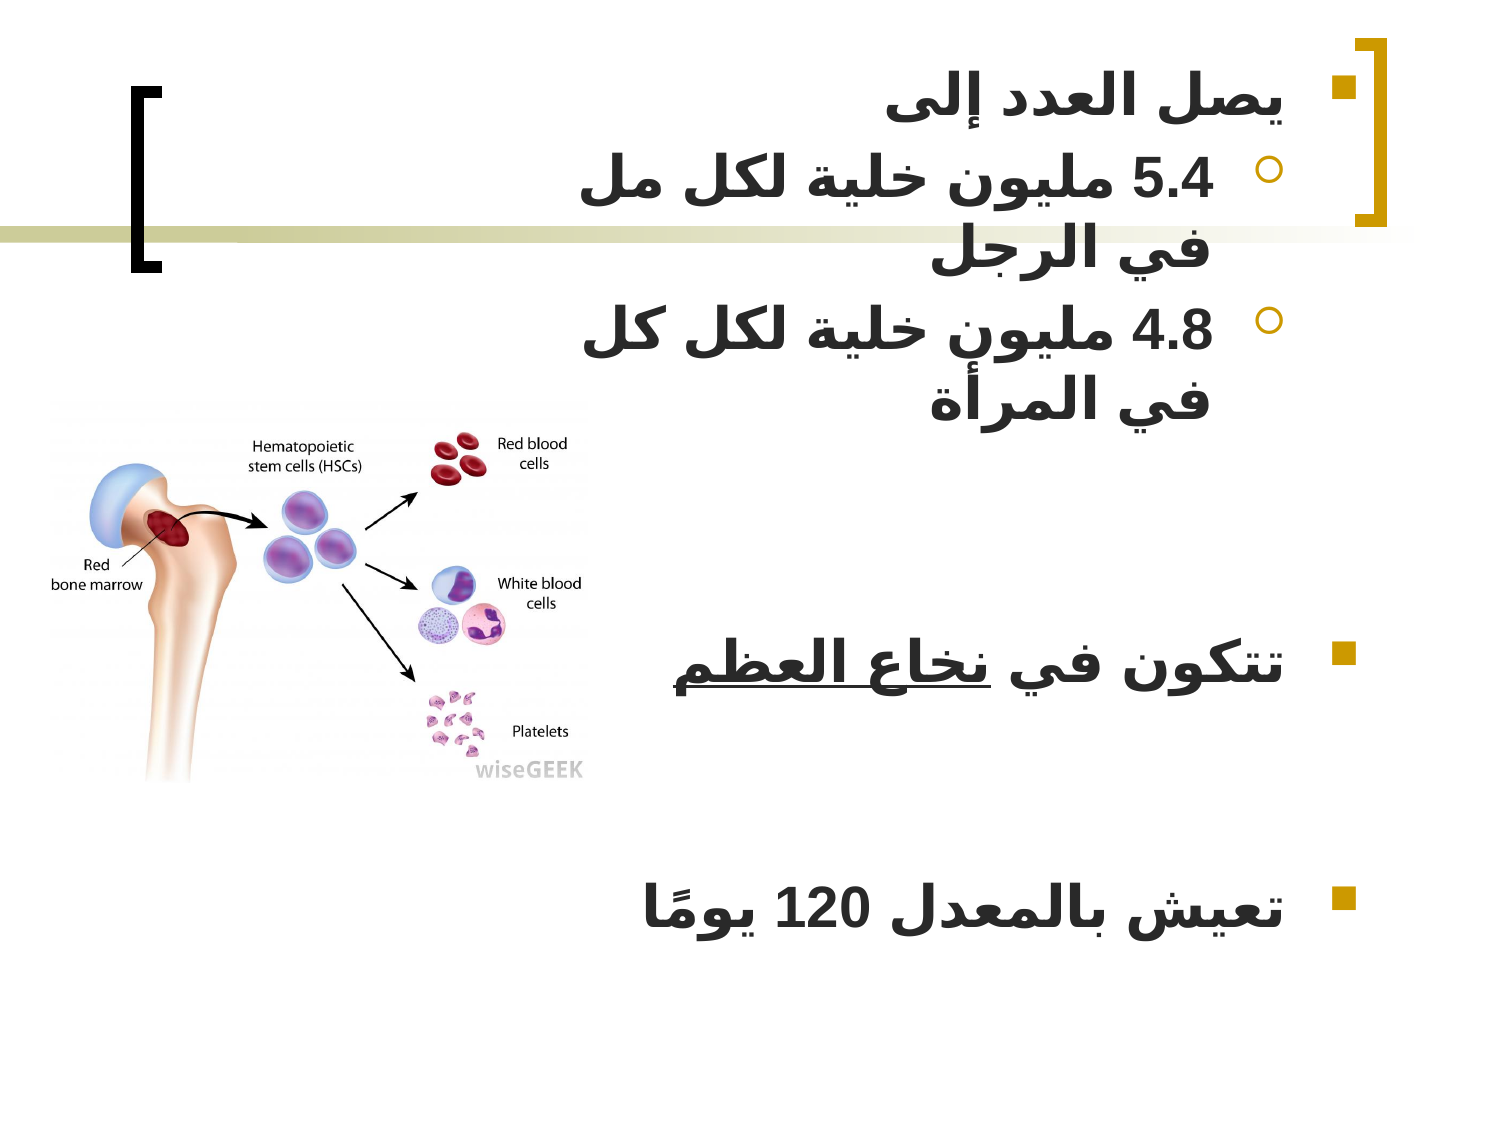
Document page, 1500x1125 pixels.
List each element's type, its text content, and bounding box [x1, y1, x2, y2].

list يصل العدد إلى 5.4 مليون خلية لكل مل في الرجل 4.8 مليون خلية لكل كل في المرأة تتكون في نخاع العظم تعيش بالمعدل 120 يومًا [549, 49, 1376, 1125]
picture [49, 392, 588, 783]
